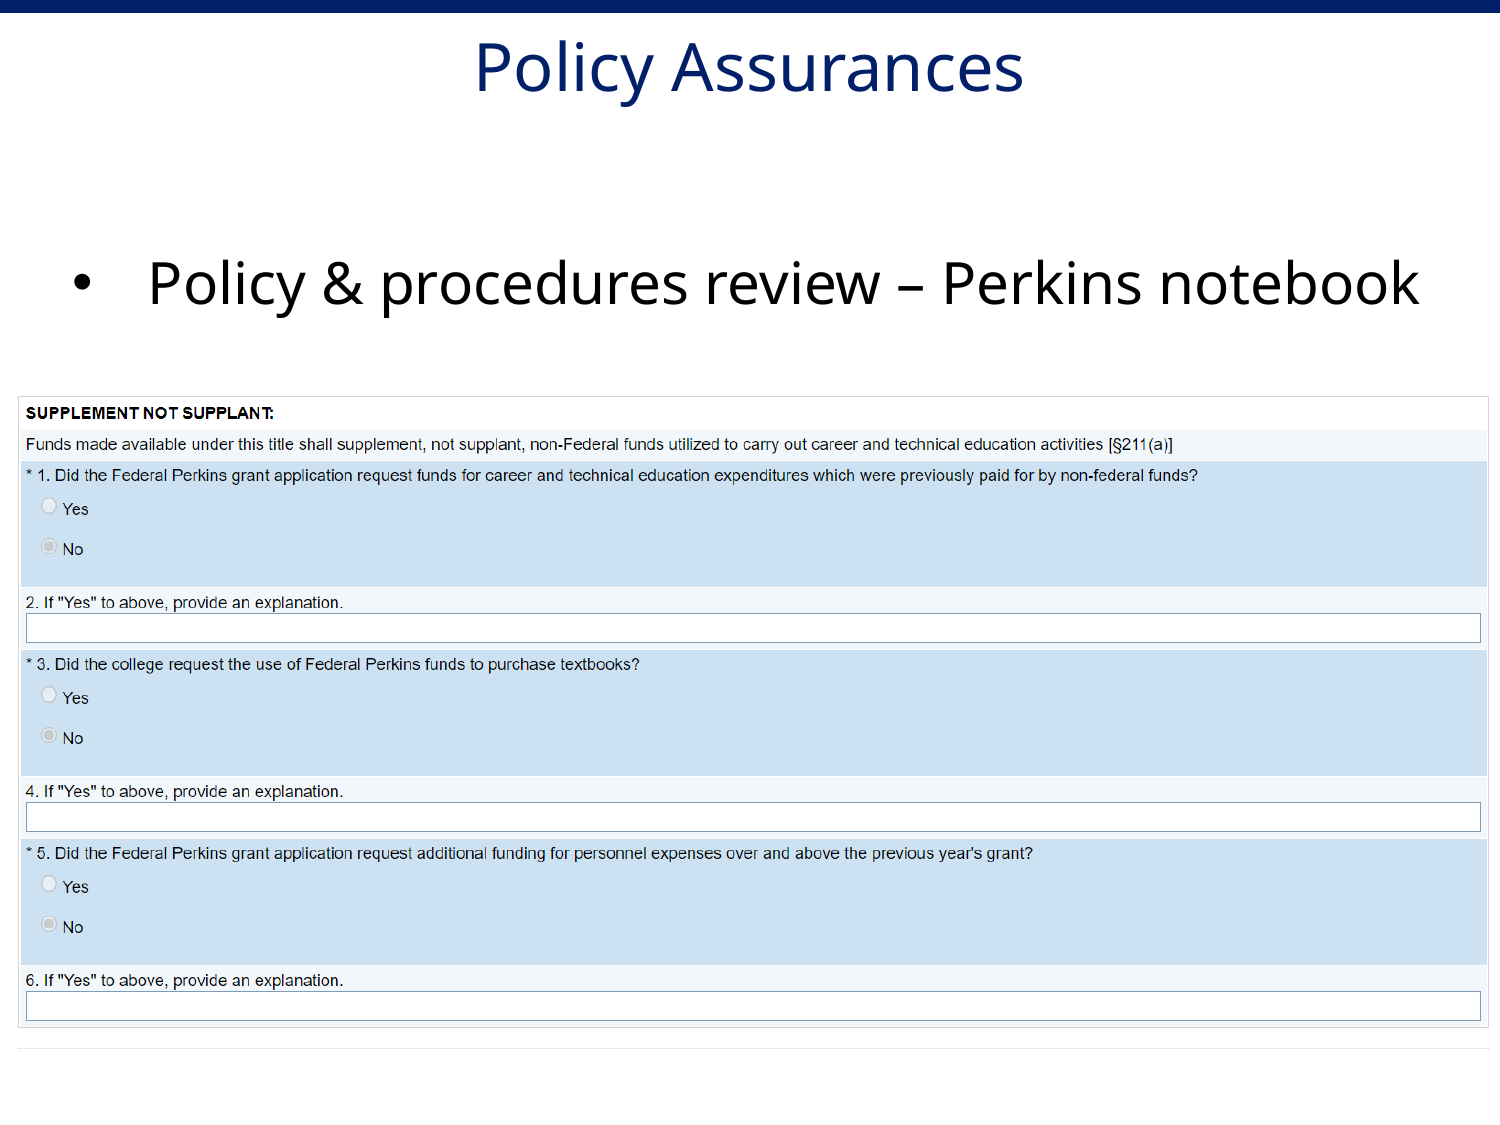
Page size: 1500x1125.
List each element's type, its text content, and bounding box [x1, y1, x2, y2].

picture [0, 387, 1500, 1049]
title Policy Assurances [169, 24, 1331, 106]
list Policy & procedures review – Perkins notebook [72, 245, 1429, 385]
